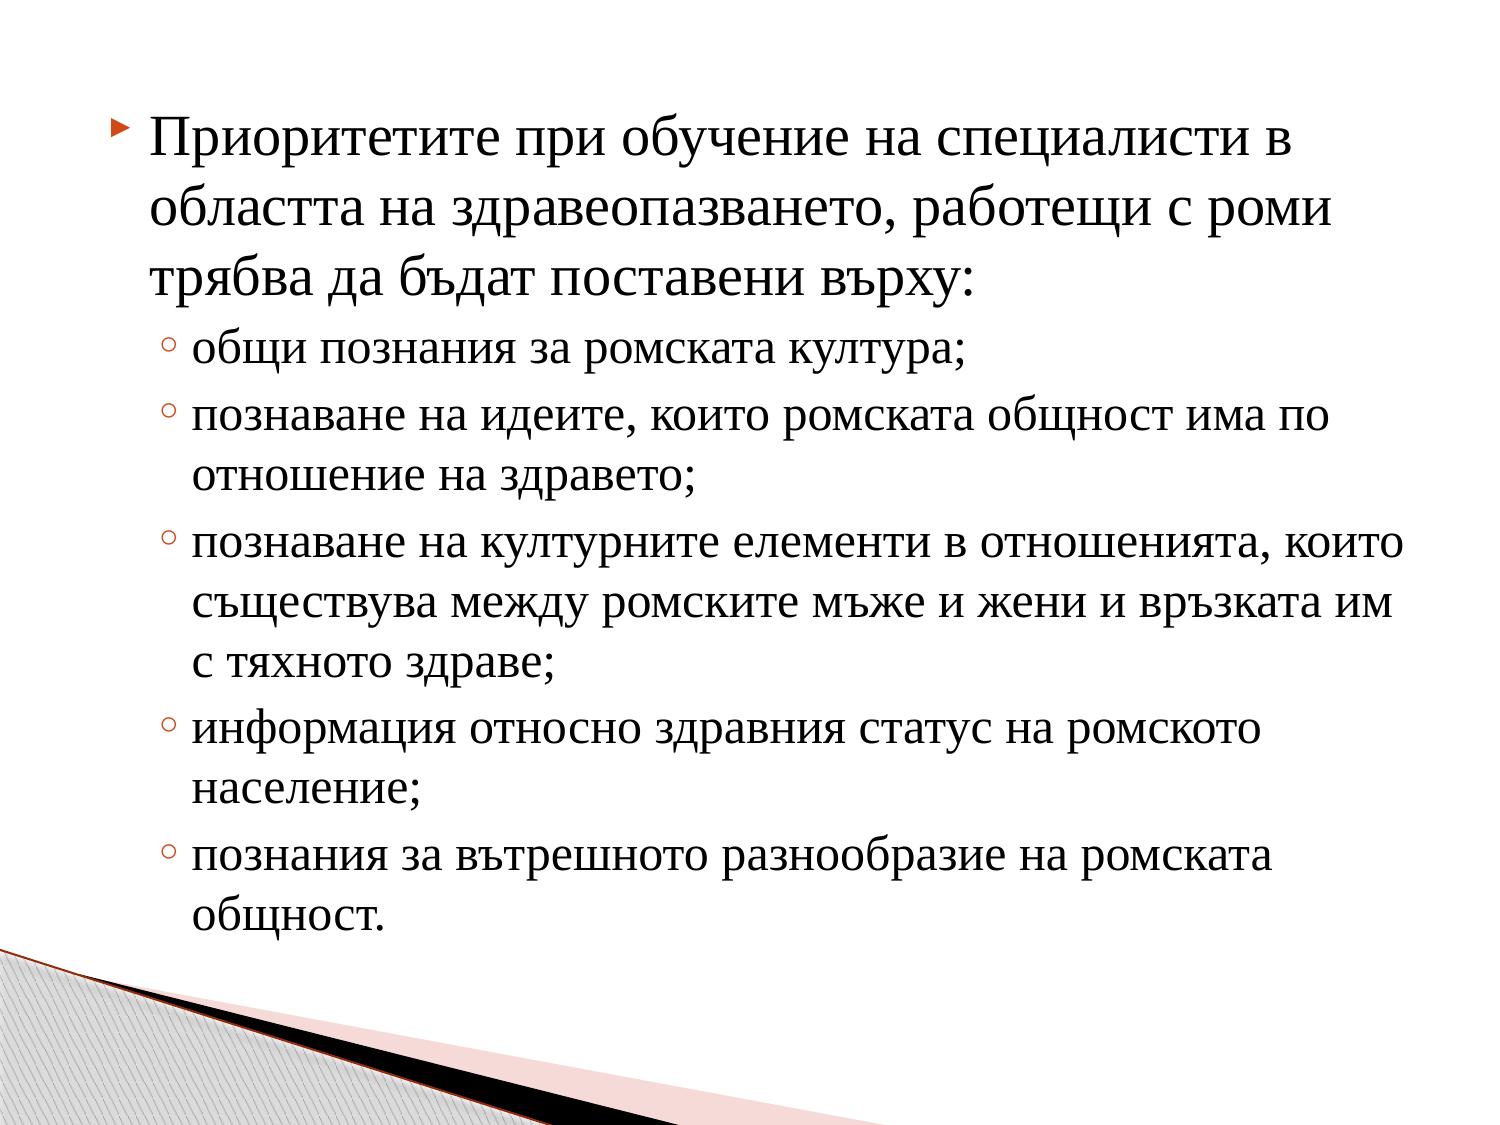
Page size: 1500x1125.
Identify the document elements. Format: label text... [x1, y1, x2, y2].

list Приоритетите при обучение на специалисти в областта на здравеопазването, работещи с роми трябва да бъдат поставени върху: общи познания за ромската култура; познаване на идеите, които ромската общност има по отношение на здравето; познаване на културните елементи в отношенията, които съществува между ромските мъже и жени и връзката им с тяхното здраве; информация относно здравния статус на ромското население; познания за вътрешното разнообразие на ромската общност. [75, 90, 1425, 953]
